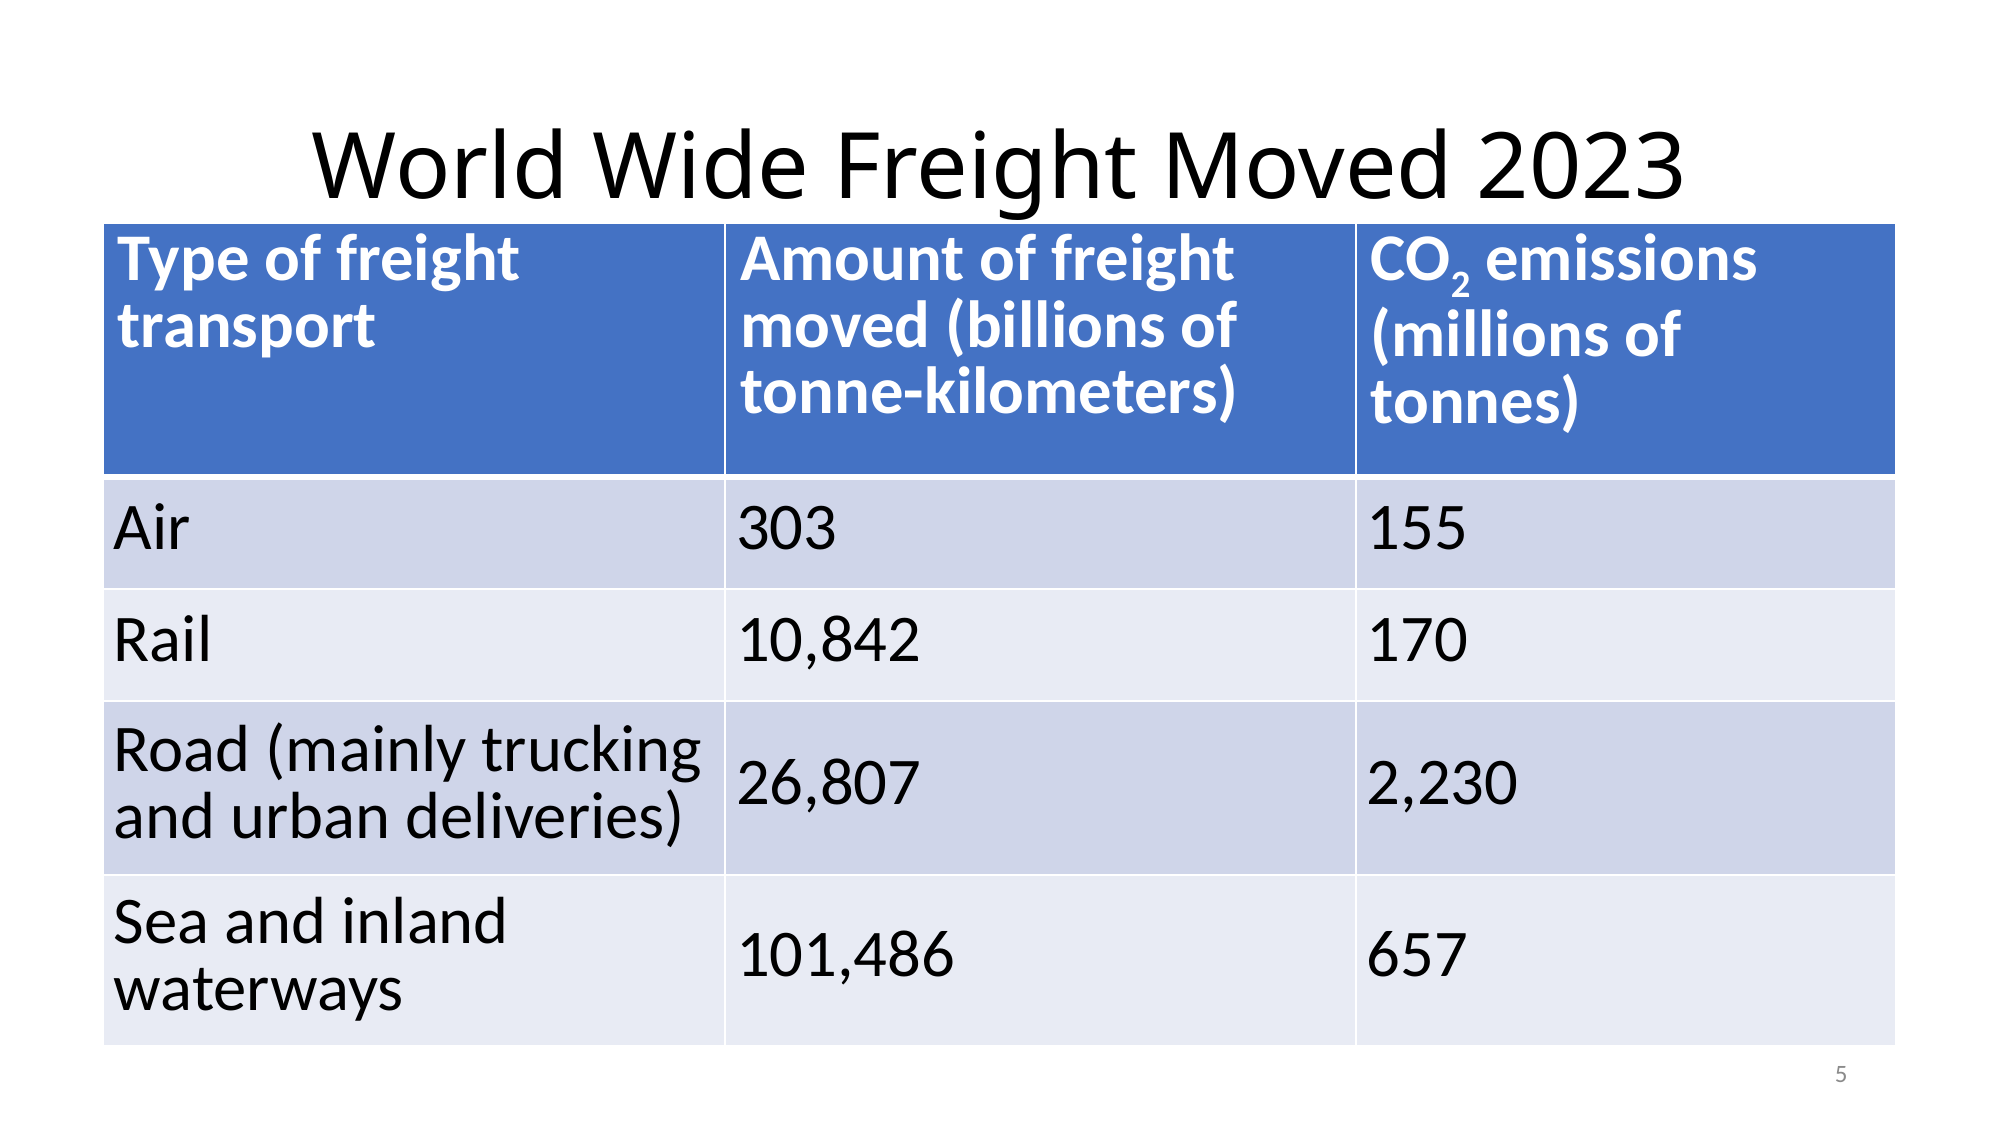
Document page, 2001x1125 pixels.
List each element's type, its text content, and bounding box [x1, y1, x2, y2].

table_header Type of freight transport [104, 224, 724, 474]
table_cell 170 [1357, 590, 1895, 700]
table_cell 2,230 [1357, 702, 1895, 874]
table_cell Road (mainly trucking and urban deliveries) [104, 702, 724, 874]
title World Wide Freight Moved 2023 [137, 59, 1863, 222]
slide_number 5 [1412, 1047, 1863, 1103]
table_header CO2 emissions (millions of tonnes) [1357, 224, 1895, 474]
table_cell 155 [1357, 480, 1895, 588]
table_cell 101,486 [726, 876, 1355, 1045]
table_cell 10,842 [726, 590, 1355, 700]
table_cell Sea and inland waterways [104, 876, 724, 1045]
table_cell Air [104, 480, 724, 588]
table_header Amount of freight moved (billions of tonne-kilometers) [726, 224, 1355, 474]
table_cell 303 [726, 480, 1355, 588]
table_cell Rail [104, 590, 724, 700]
table_cell 657 [1357, 876, 1895, 1045]
table_cell 26,807 [726, 702, 1355, 874]
